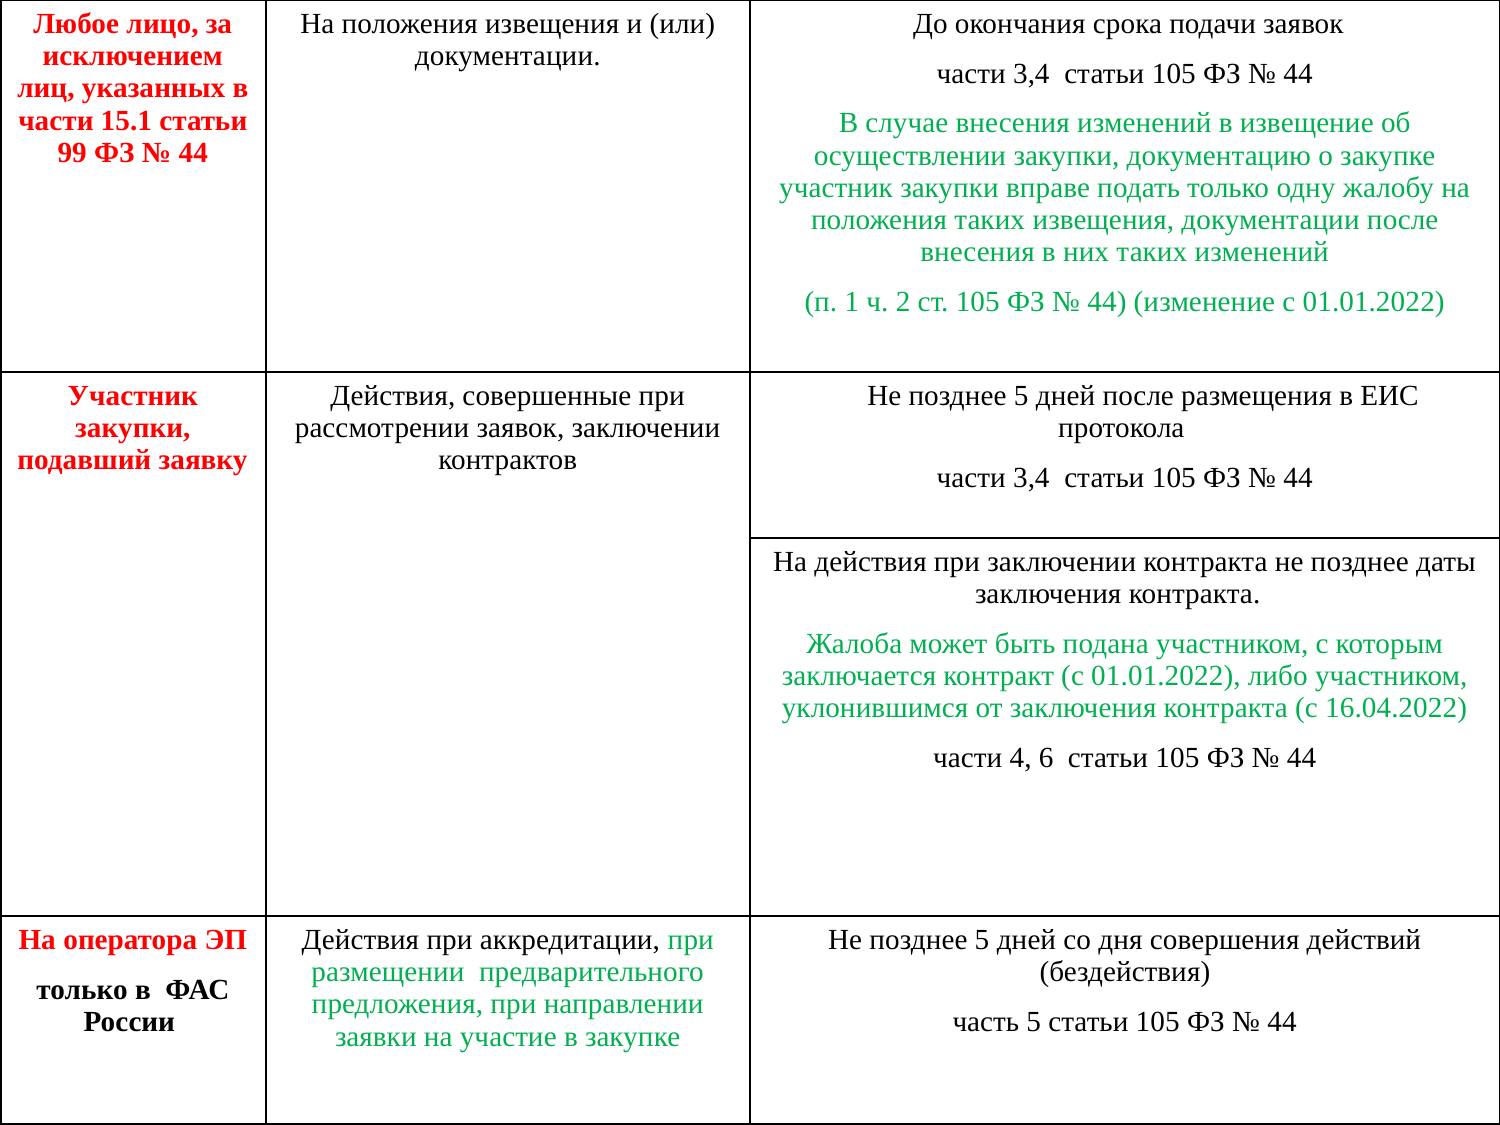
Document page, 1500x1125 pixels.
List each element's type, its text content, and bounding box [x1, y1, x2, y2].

table_cell Не позднее 5 дней после размещения в ЕИС протокола части 3,4 статьи 105 ФЗ № 44 [751, 373, 1499, 537]
table_cell Участник закупки, подавший заявку [2, 373, 265, 915]
table_cell На действия при заключении контракта не позднее даты заключения контракта. Жалоба может быть подана участником, с которым заключается контракт (с 01.01.2022), либо участником, уклонившимся от заключения контракта (с 16.04.2022) части 4, 6 статьи 105 ФЗ № 44 [751, 539, 1499, 915]
table_header На положения извещения и (или) документации. [267, 1, 749, 371]
table_cell Действия, совершенные при рассмотрении заявок, заключении контрактов [267, 373, 749, 915]
table_header До окончания срока подачи заявок части 3,4 статьи 105 ФЗ № 44 В случае внесения изменений в извещение об осуществлении закупки, документацию о закупке участник закупки вправе подать только одну жалобу на положения таких извещения, документации после внесения в них таких изменений (п. 1 ч. 2 ст. 105 ФЗ № 44) (изменение с 01.01.2022) [751, 1, 1499, 371]
table_cell Не позднее 5 дней со дня совершения действий (бездействия) часть 5 статьи 105 ФЗ № 44 [751, 917, 1499, 1123]
table_header Любое лицо, за исключением лиц, указанных в части 15.1 статьи 99 ФЗ № 44 [2, 1, 265, 371]
table_cell На оператора ЭП только в ФАС России [2, 917, 265, 1123]
table_cell Действия при аккредитации, при размещении предварительного предложения, при направлении заявки на участие в закупке [267, 917, 749, 1123]
